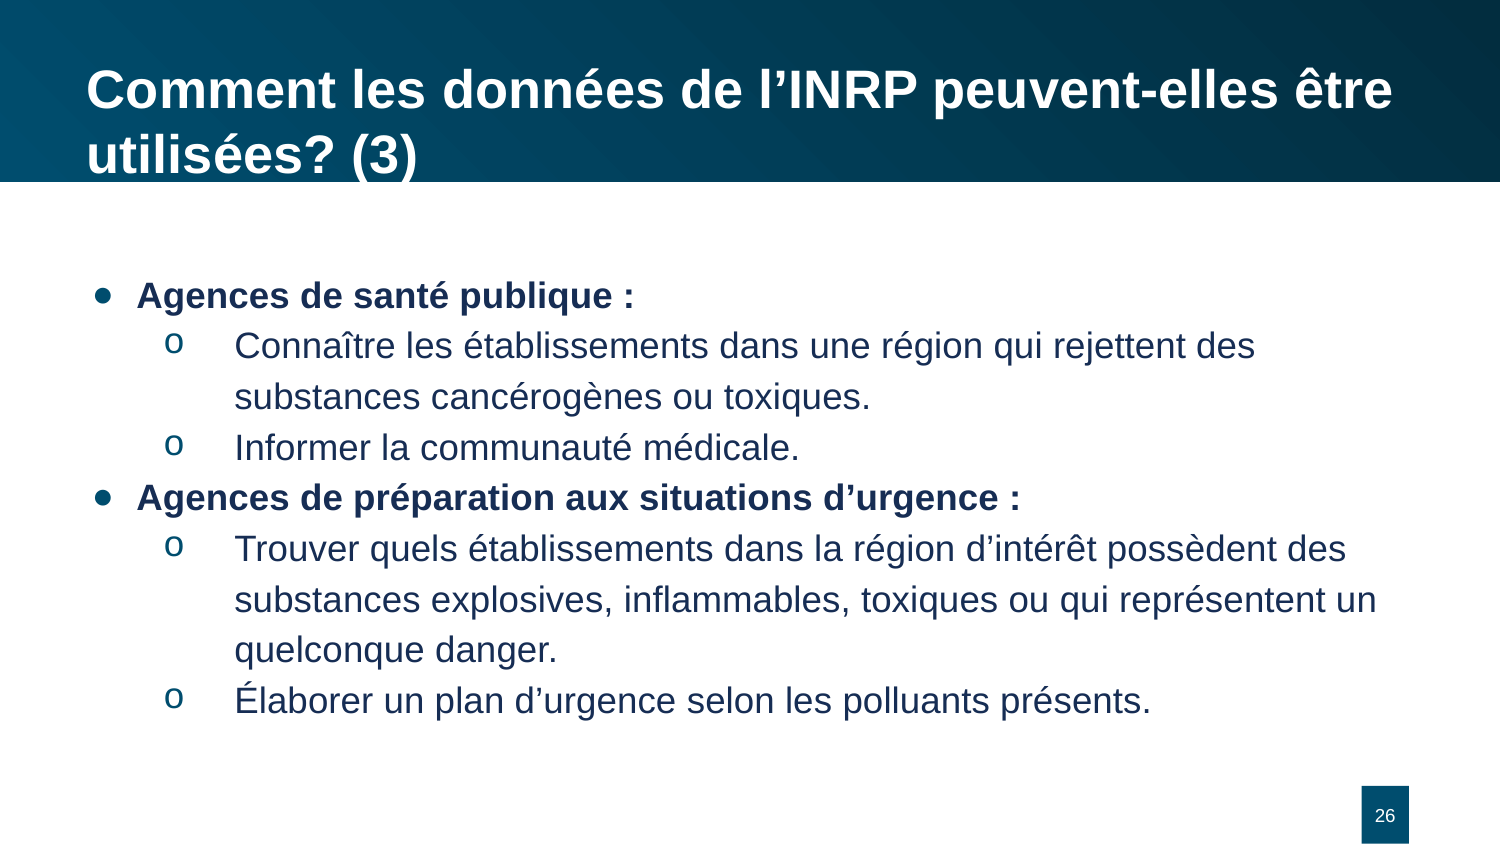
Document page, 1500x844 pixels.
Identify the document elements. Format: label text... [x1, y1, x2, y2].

list Agences de santé publique : Connaître les établissements dans une région qui rejettent des substances cancérogènes ou toxiques. Informer la communauté médicale. Agences de préparation aux situations d’urgence : Trouver quels établissements dans la région d’intérêt possèdent des substances explosives, inflammables, toxiques ou qui représentent un quelconque danger. Élaborer un plan d’urgence selon les polluants présents. [91, 265, 1409, 725]
title Comment les données de l’INRP peuvent-elles être utilisées? (3) [86, 53, 1409, 186]
